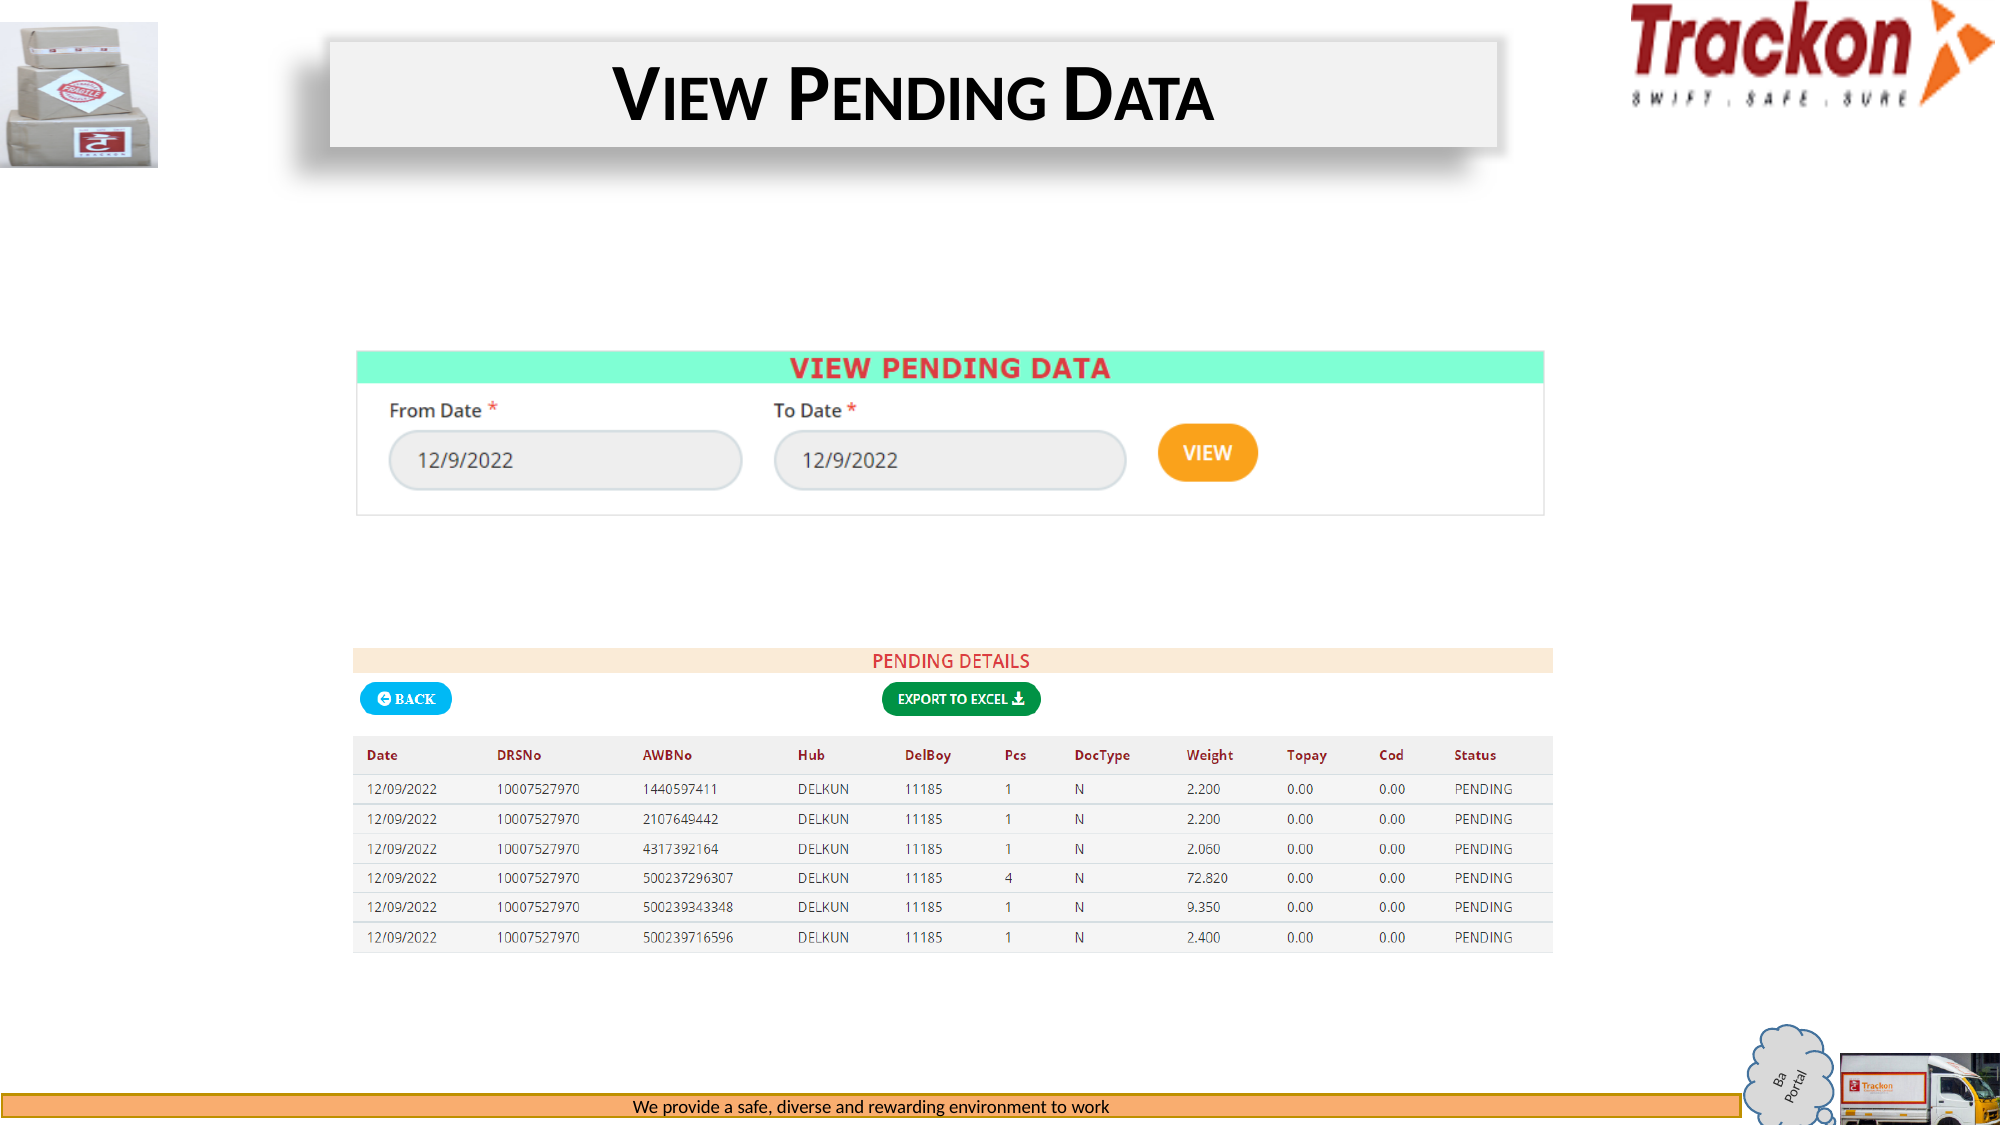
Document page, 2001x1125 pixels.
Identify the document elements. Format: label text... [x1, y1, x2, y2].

picture [1631, 0, 1995, 111]
text_box We provide a safe, diverse and rewarding environment to work [1, 1093, 1742, 1118]
text_box VIEW PENDING DATA [330, 42, 1497, 147]
picture [350, 343, 1551, 526]
picture [1840, 1053, 2000, 1125]
picture [353, 648, 1554, 954]
text_box Ba Portal [1743, 1024, 1837, 1125]
picture [0, 22, 158, 168]
